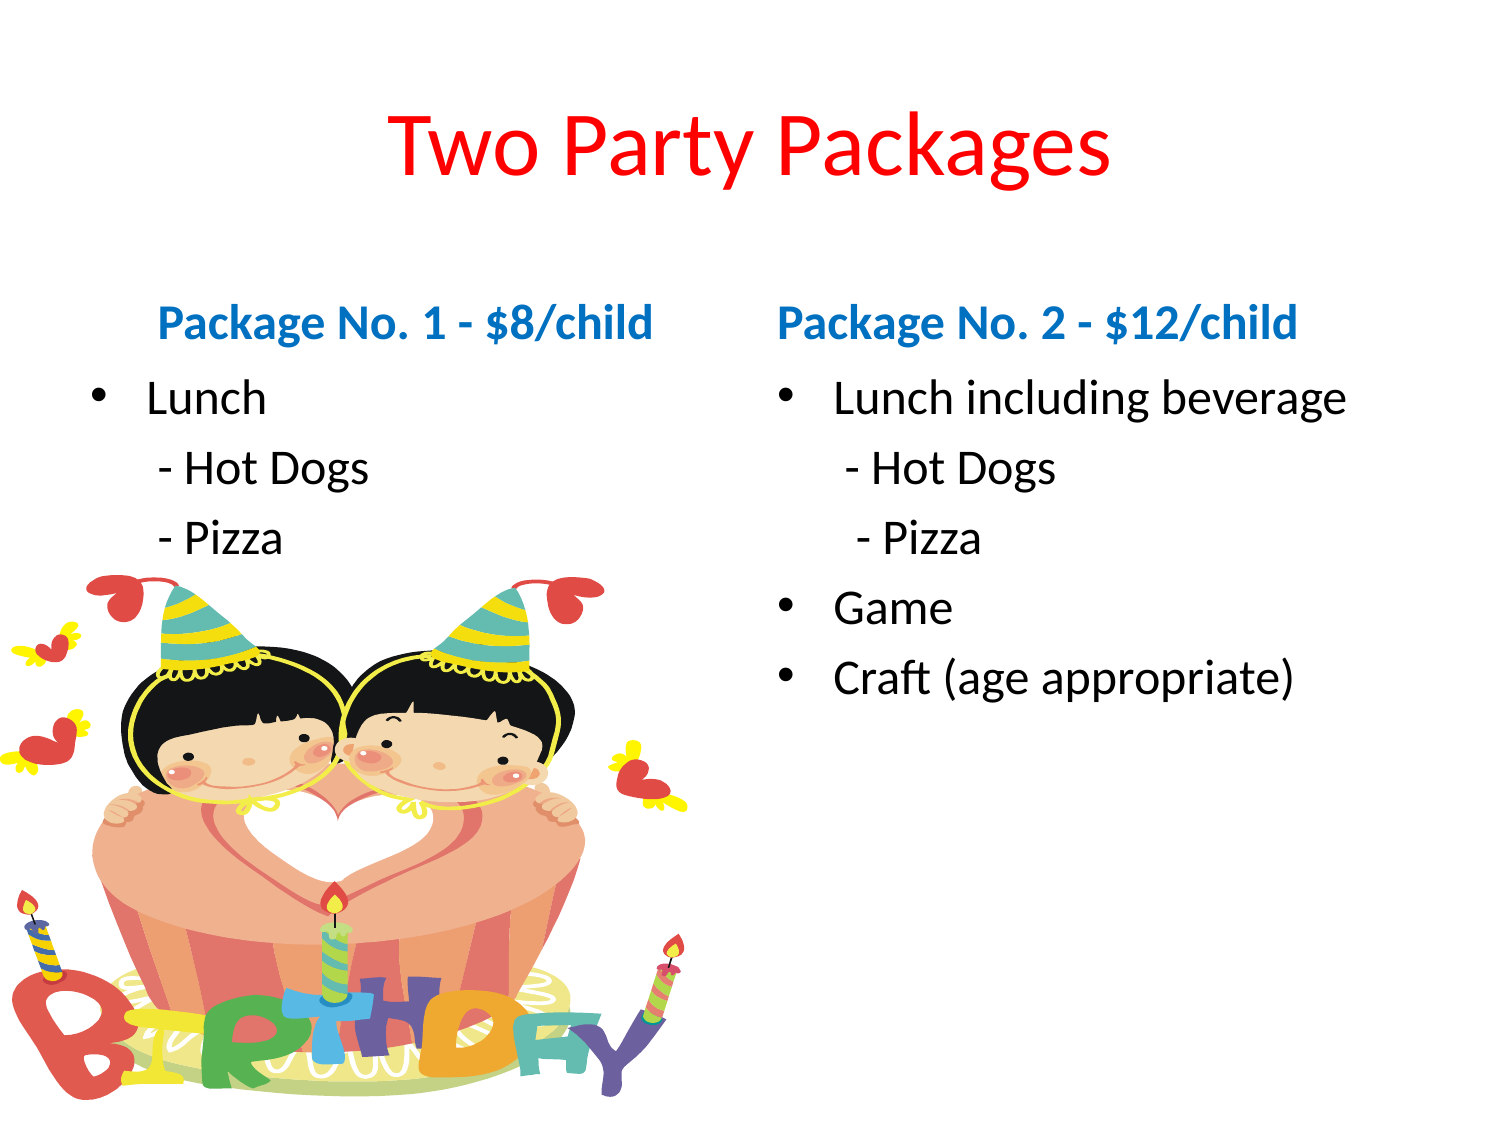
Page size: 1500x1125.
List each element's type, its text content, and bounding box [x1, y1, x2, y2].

title Two Party Packages [75, 45, 1425, 233]
picture [0, 574, 688, 1101]
list Package No. 2 - $12/child [761, 251, 1425, 356]
list Package No. 1 - $8/child [75, 251, 738, 356]
list Lunch including beverage - Hot Dogs - Pizza Game Craft (age appropriate) [761, 356, 1425, 1005]
list Lunch - Hot Dogs - Pizza [75, 356, 738, 1005]
